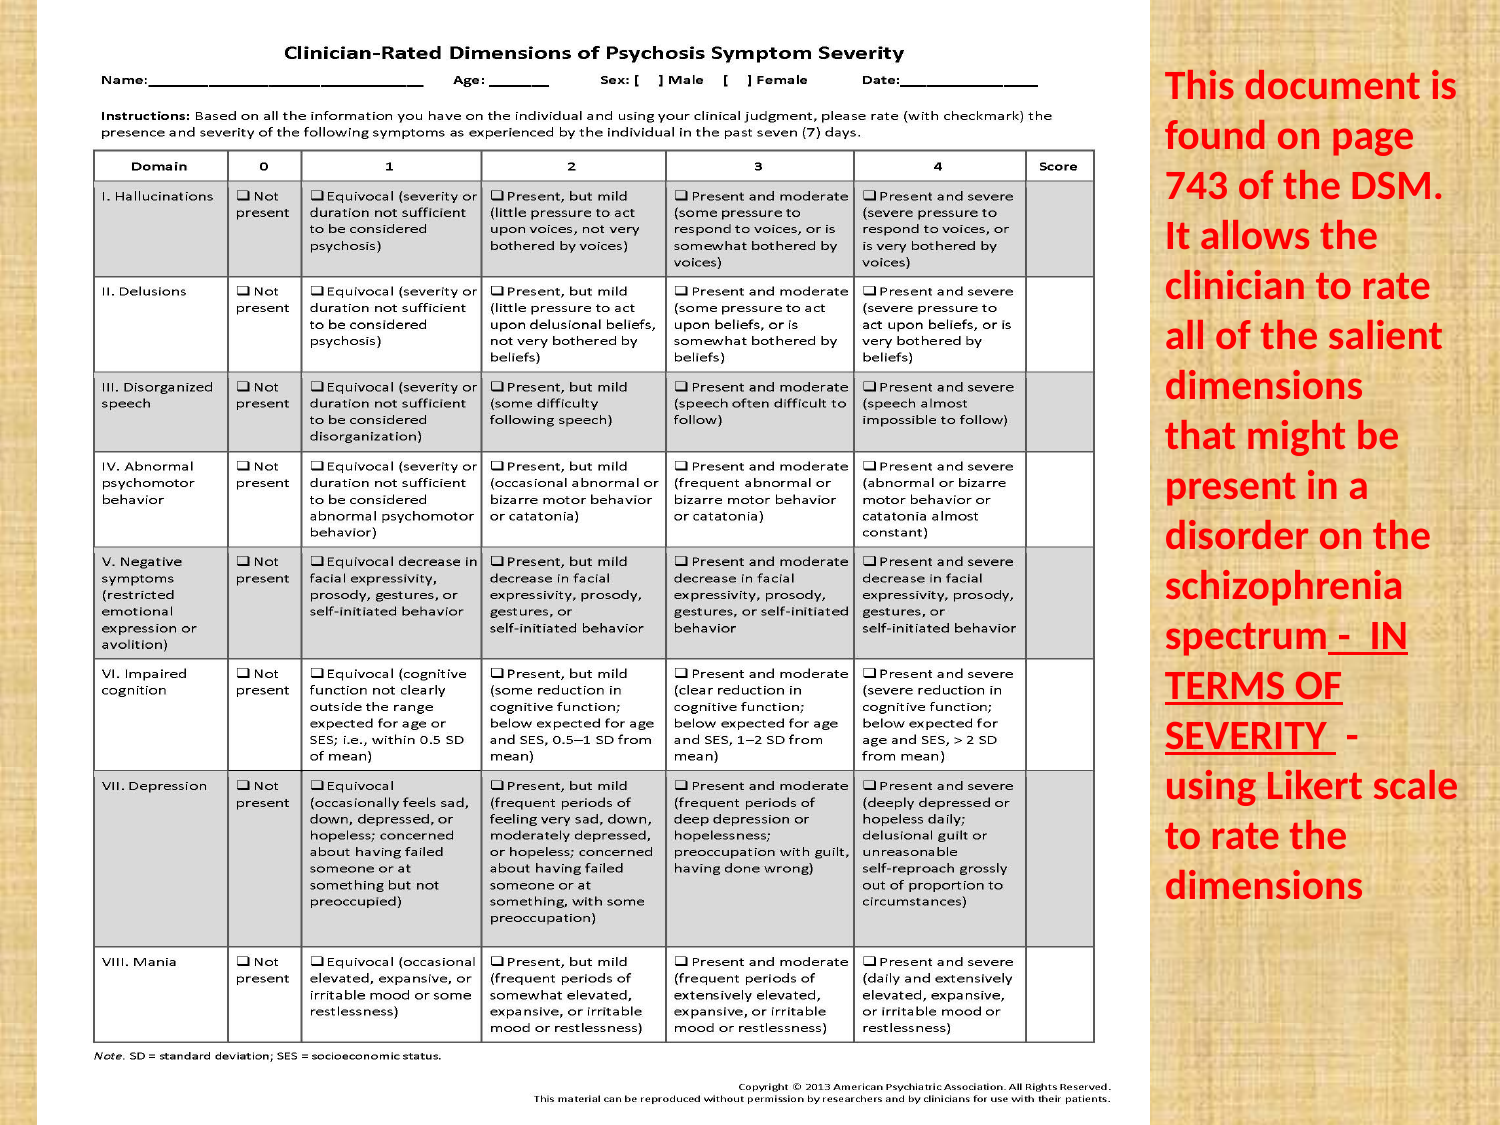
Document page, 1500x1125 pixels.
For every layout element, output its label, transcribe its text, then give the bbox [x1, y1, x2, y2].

text_box This document is found on page 743 of the DSM. It allows the clinician to rate all of the salient dimensions that might be present in a disorder on the schizophrenia spectrum - IN TERMS OF SEVERITY - using Likert scale to rate the dimensions [1153, 50, 1488, 916]
picture [0, 0, 1500, 1125]
